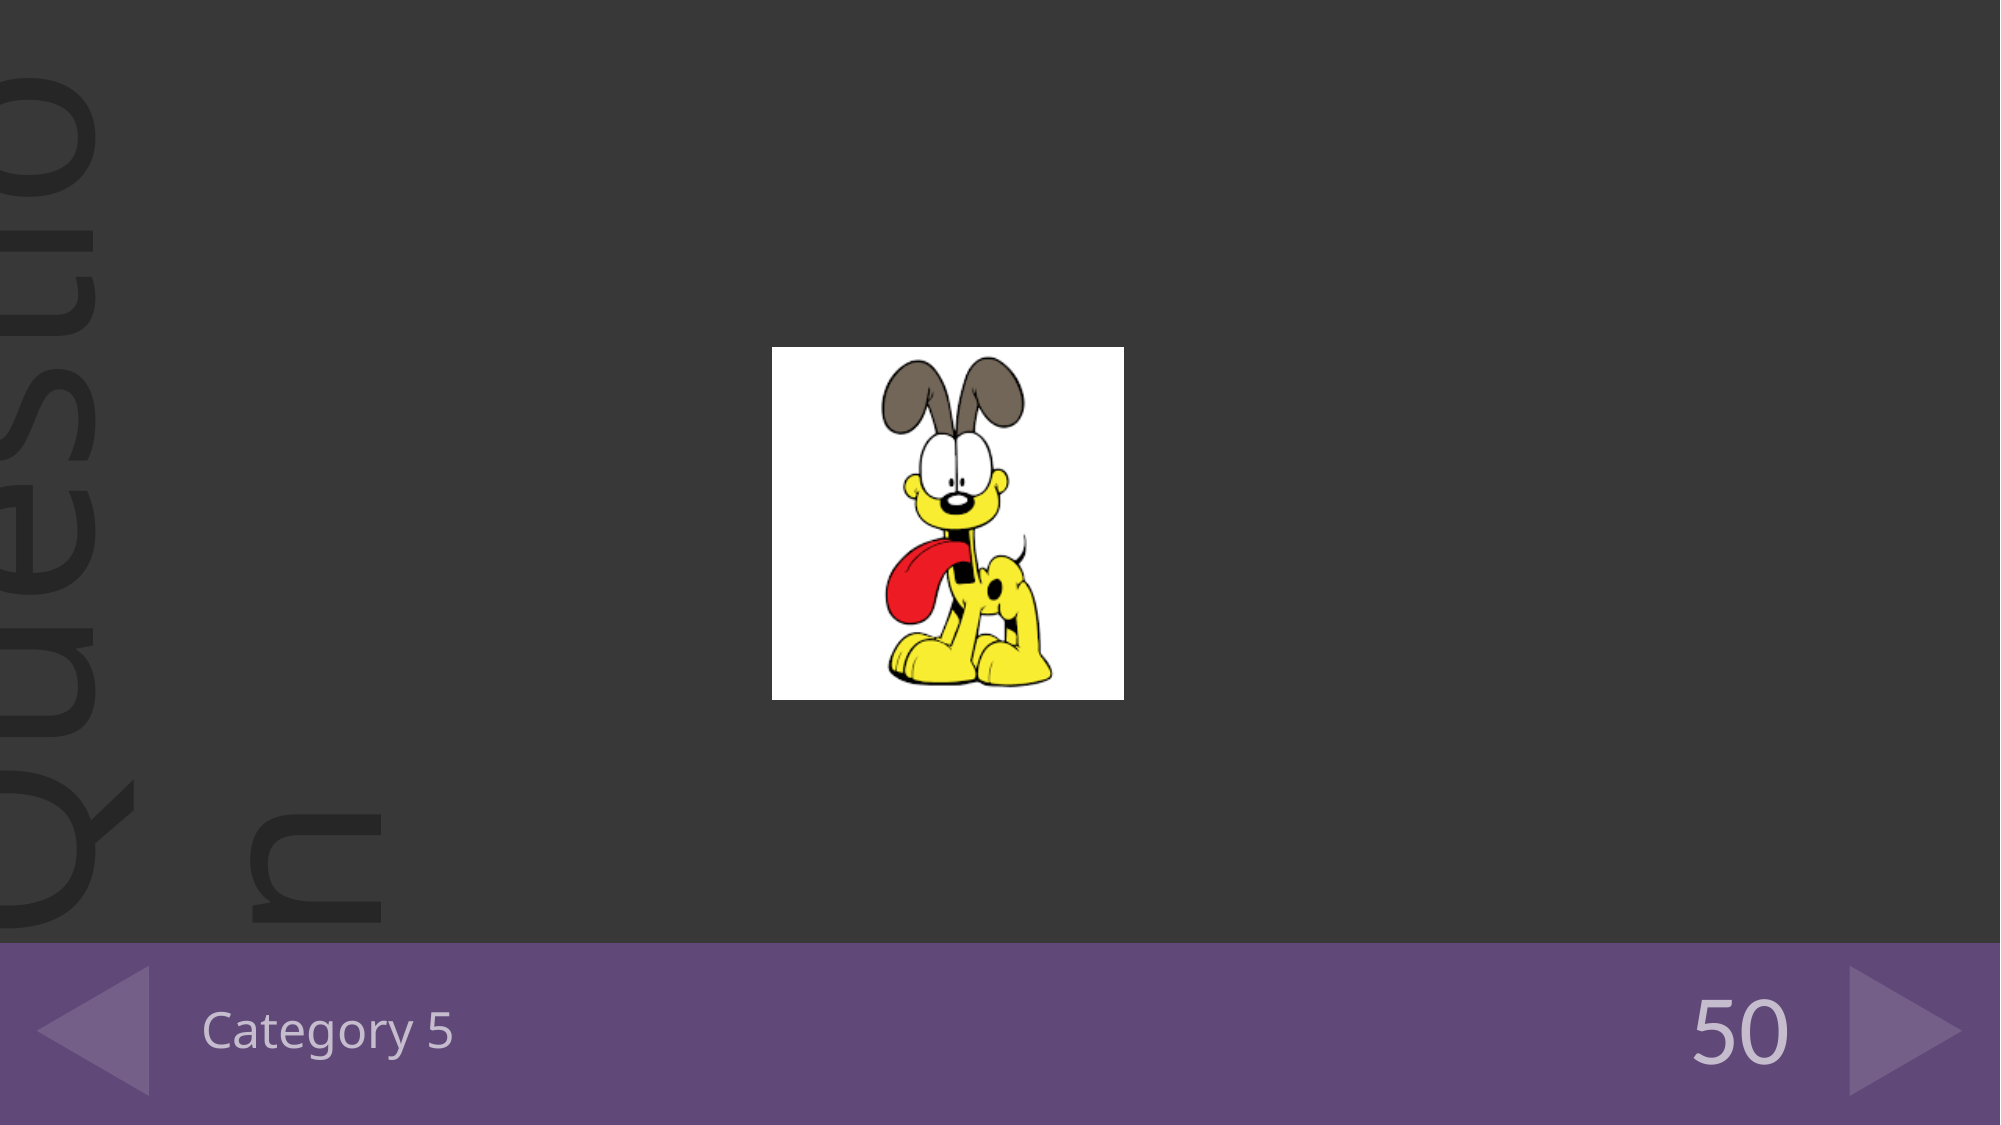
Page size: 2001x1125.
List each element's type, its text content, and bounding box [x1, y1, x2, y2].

title Category 5 [185, 967, 1494, 1097]
list 50 [1494, 967, 1806, 1097]
picture [771, 347, 1124, 700]
